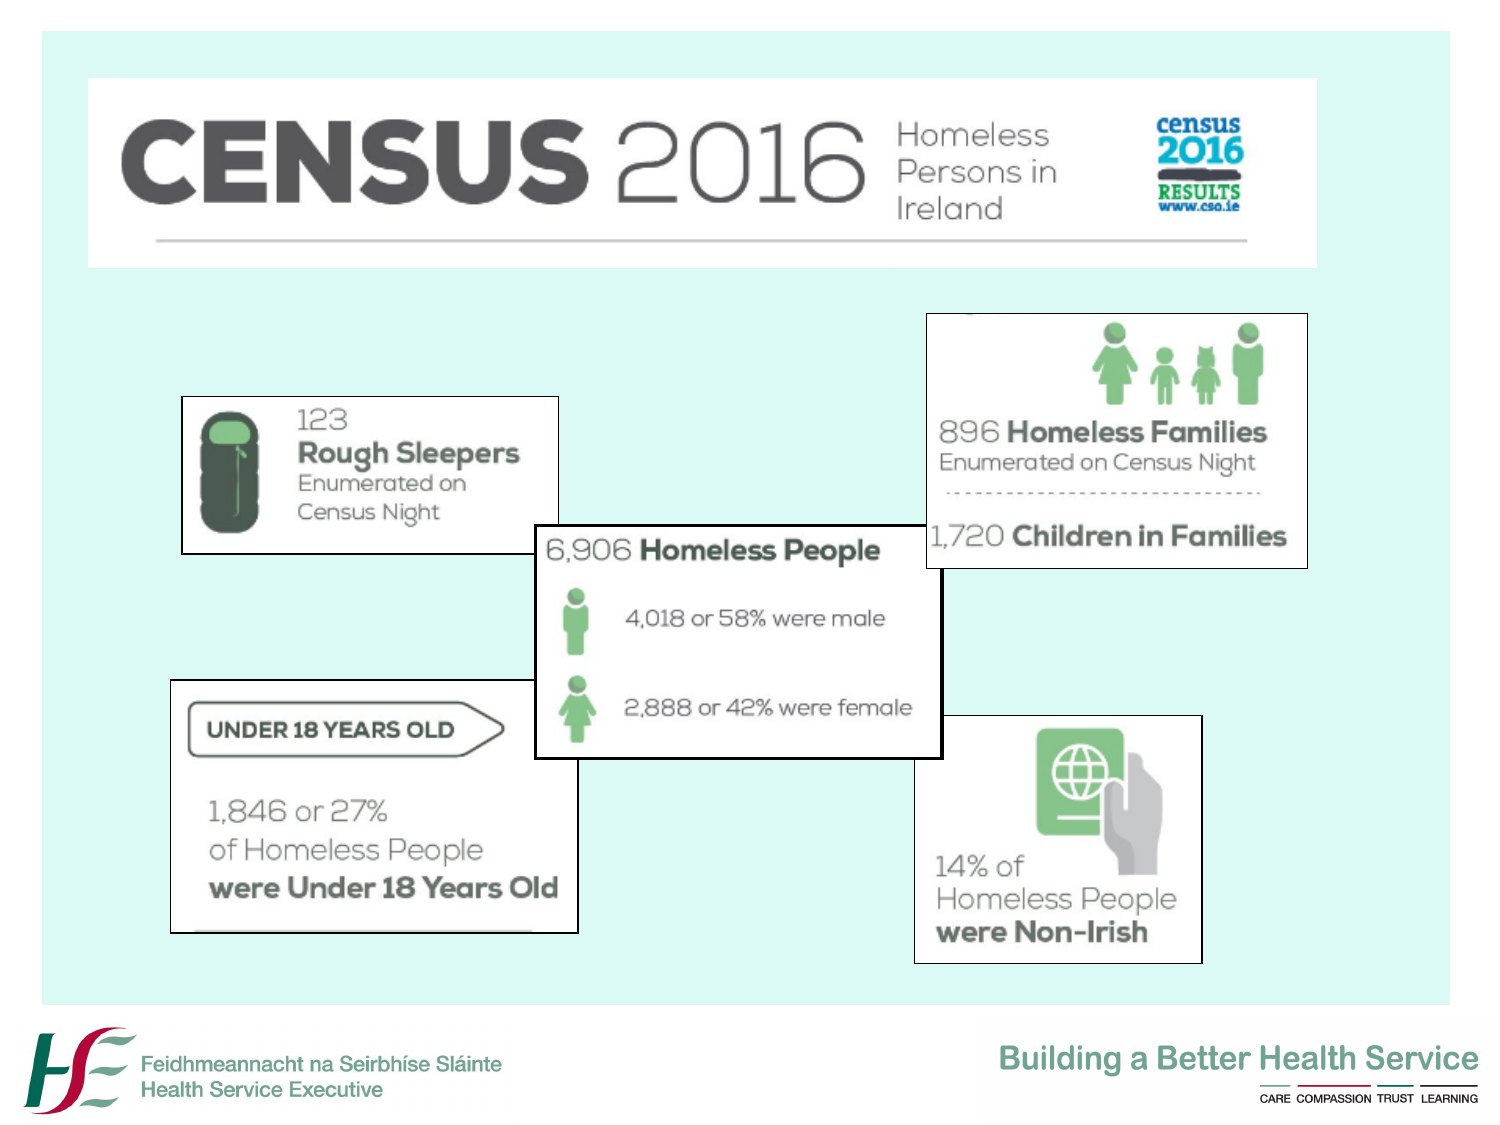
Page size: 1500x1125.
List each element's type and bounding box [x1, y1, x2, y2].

picture [182, 396, 559, 554]
list [537, 526, 941, 757]
picture [926, 314, 1308, 568]
picture [915, 715, 1202, 964]
picture [88, 77, 1318, 268]
picture [979, 1016, 1500, 1125]
picture [0, 1021, 516, 1125]
picture [170, 680, 578, 933]
